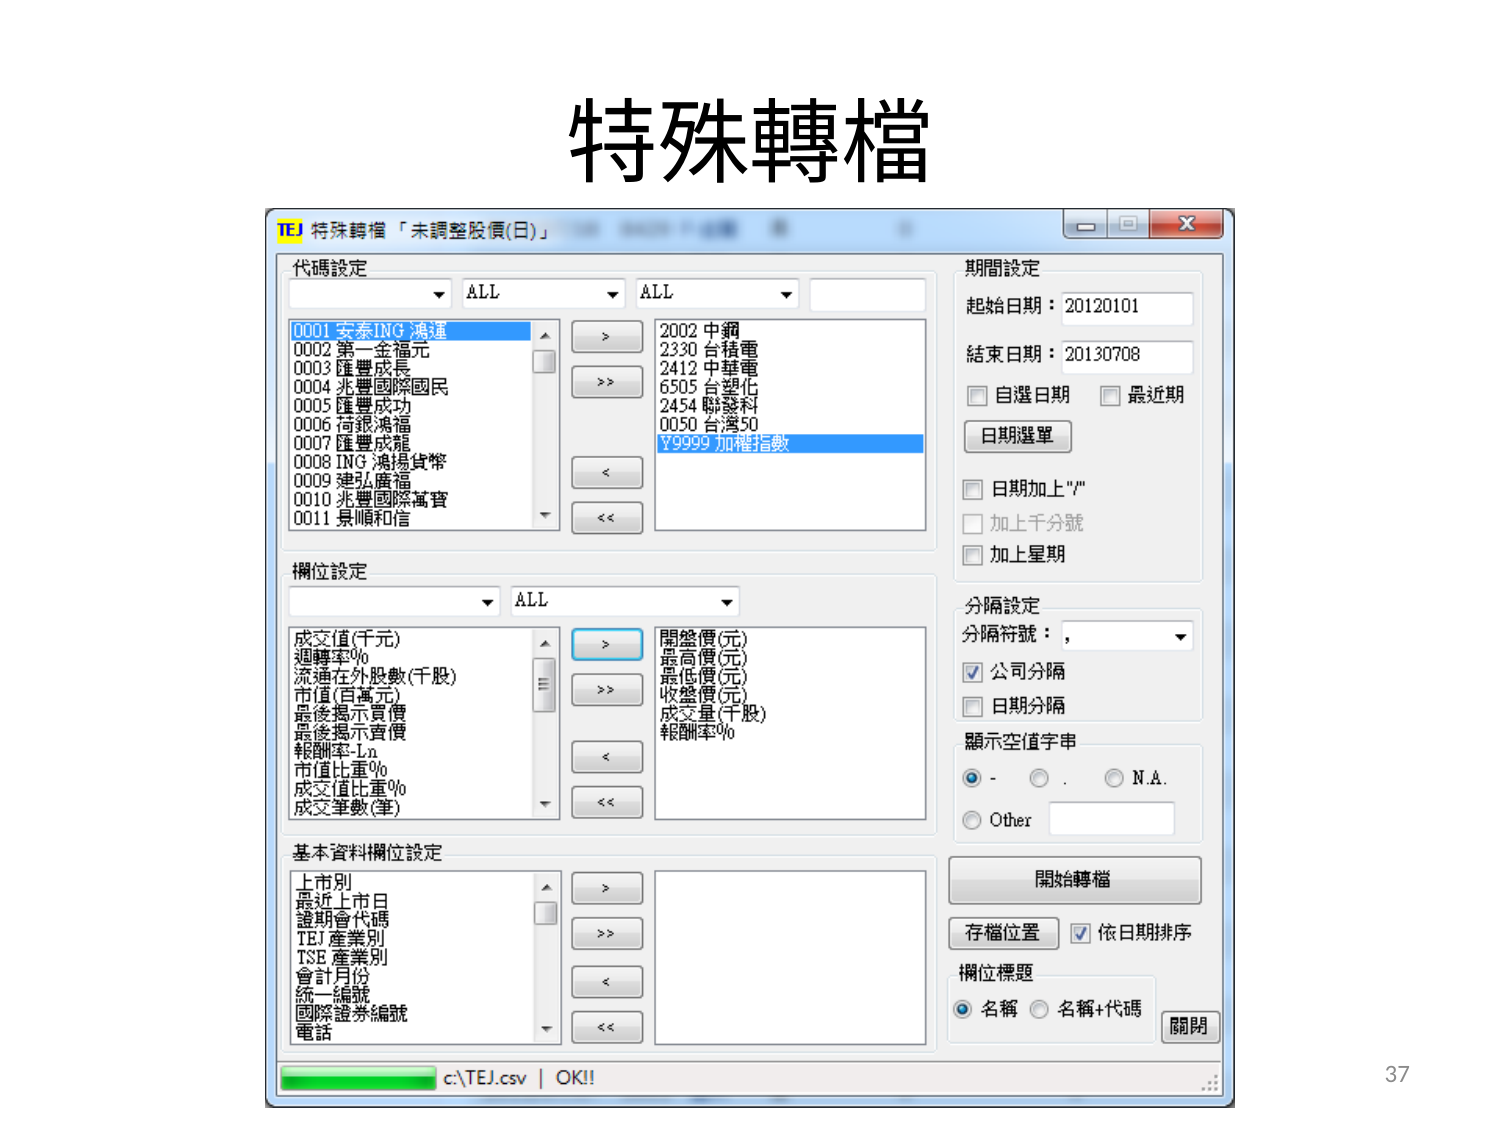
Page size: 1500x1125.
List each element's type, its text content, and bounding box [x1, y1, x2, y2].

slide_number 37 [1238, 1042, 1425, 1103]
picture [265, 207, 1235, 1109]
title 特殊轉檔 [75, 45, 1425, 233]
